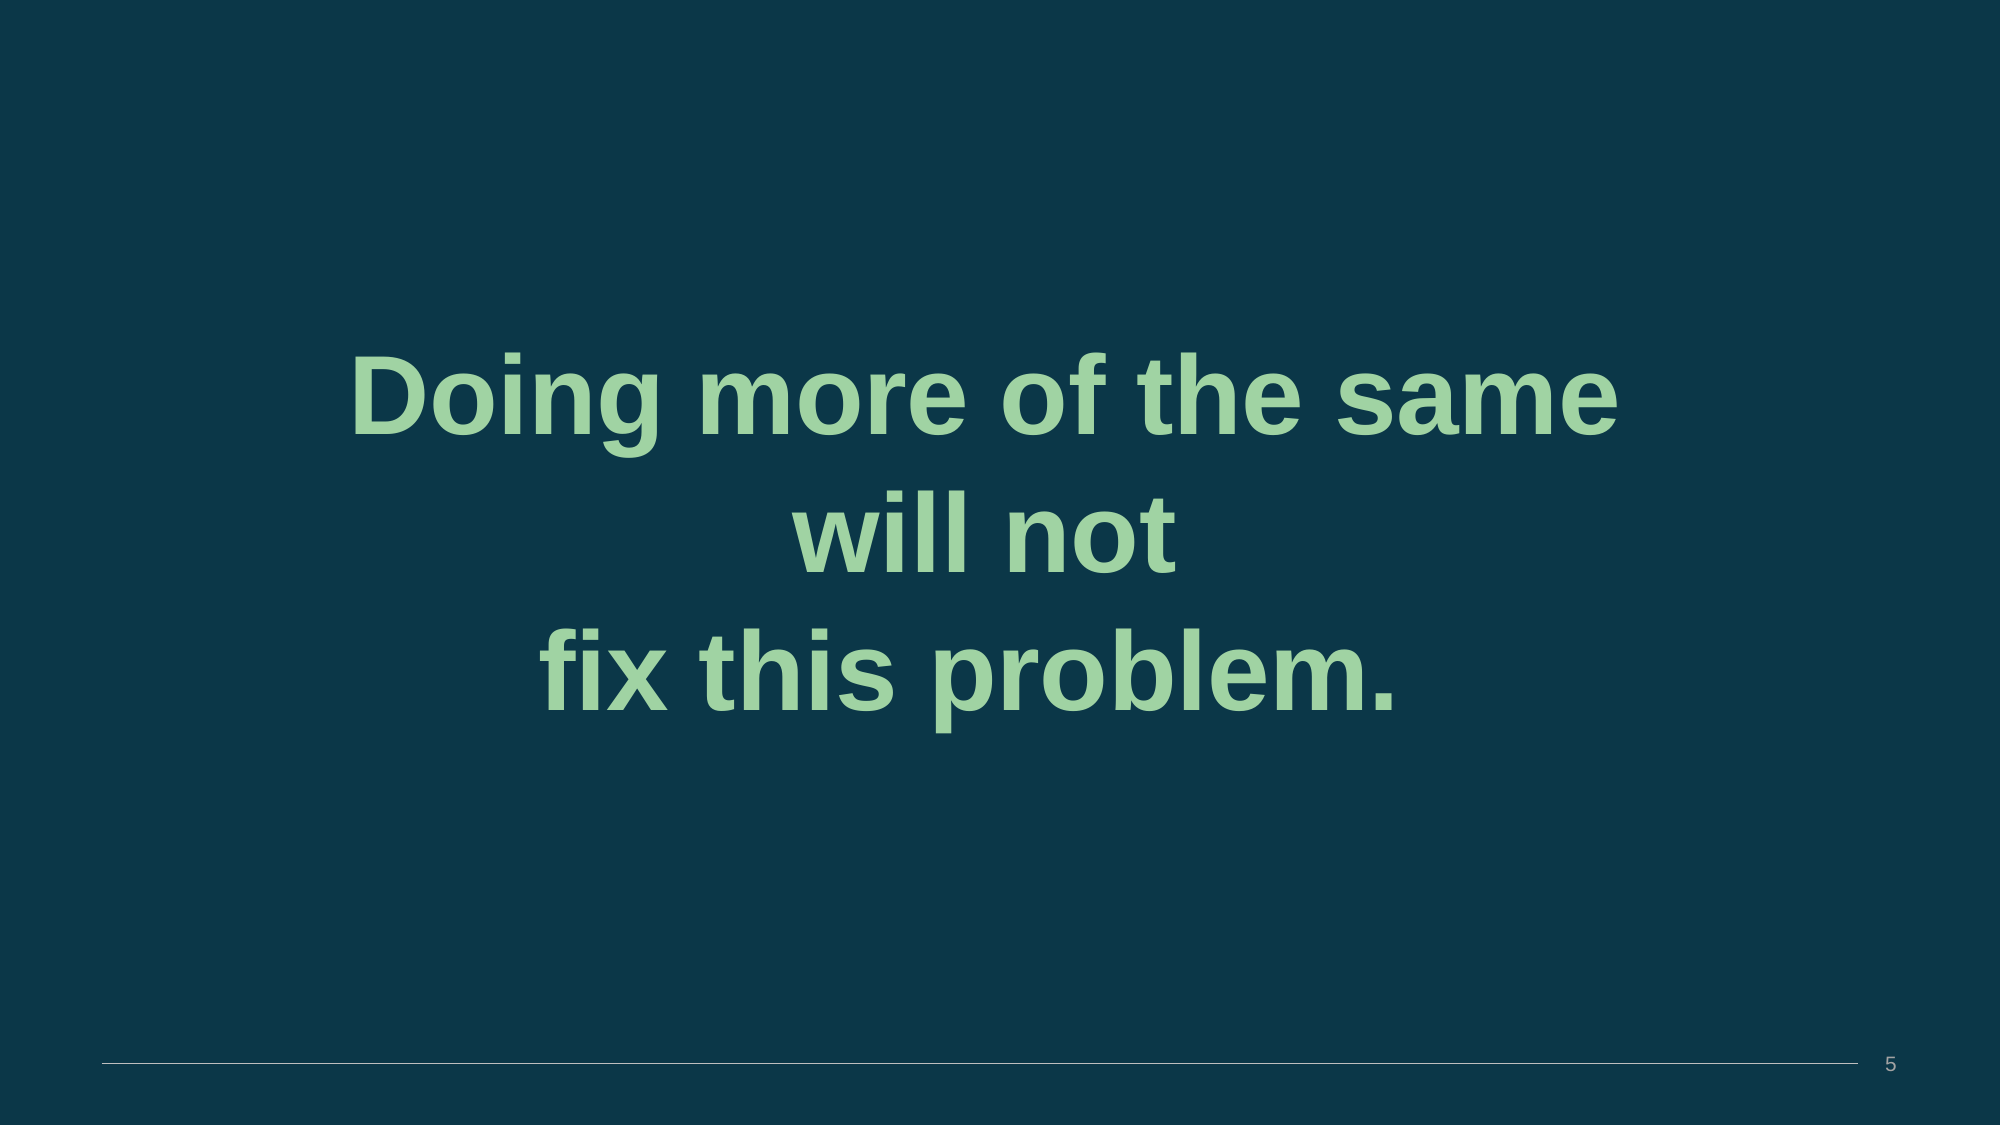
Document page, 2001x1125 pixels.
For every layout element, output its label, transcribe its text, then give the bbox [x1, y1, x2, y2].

slide_number 5 [1835, 1033, 1912, 1094]
text_box Doing more of the same will not fix this problem. [50, 329, 1950, 829]
